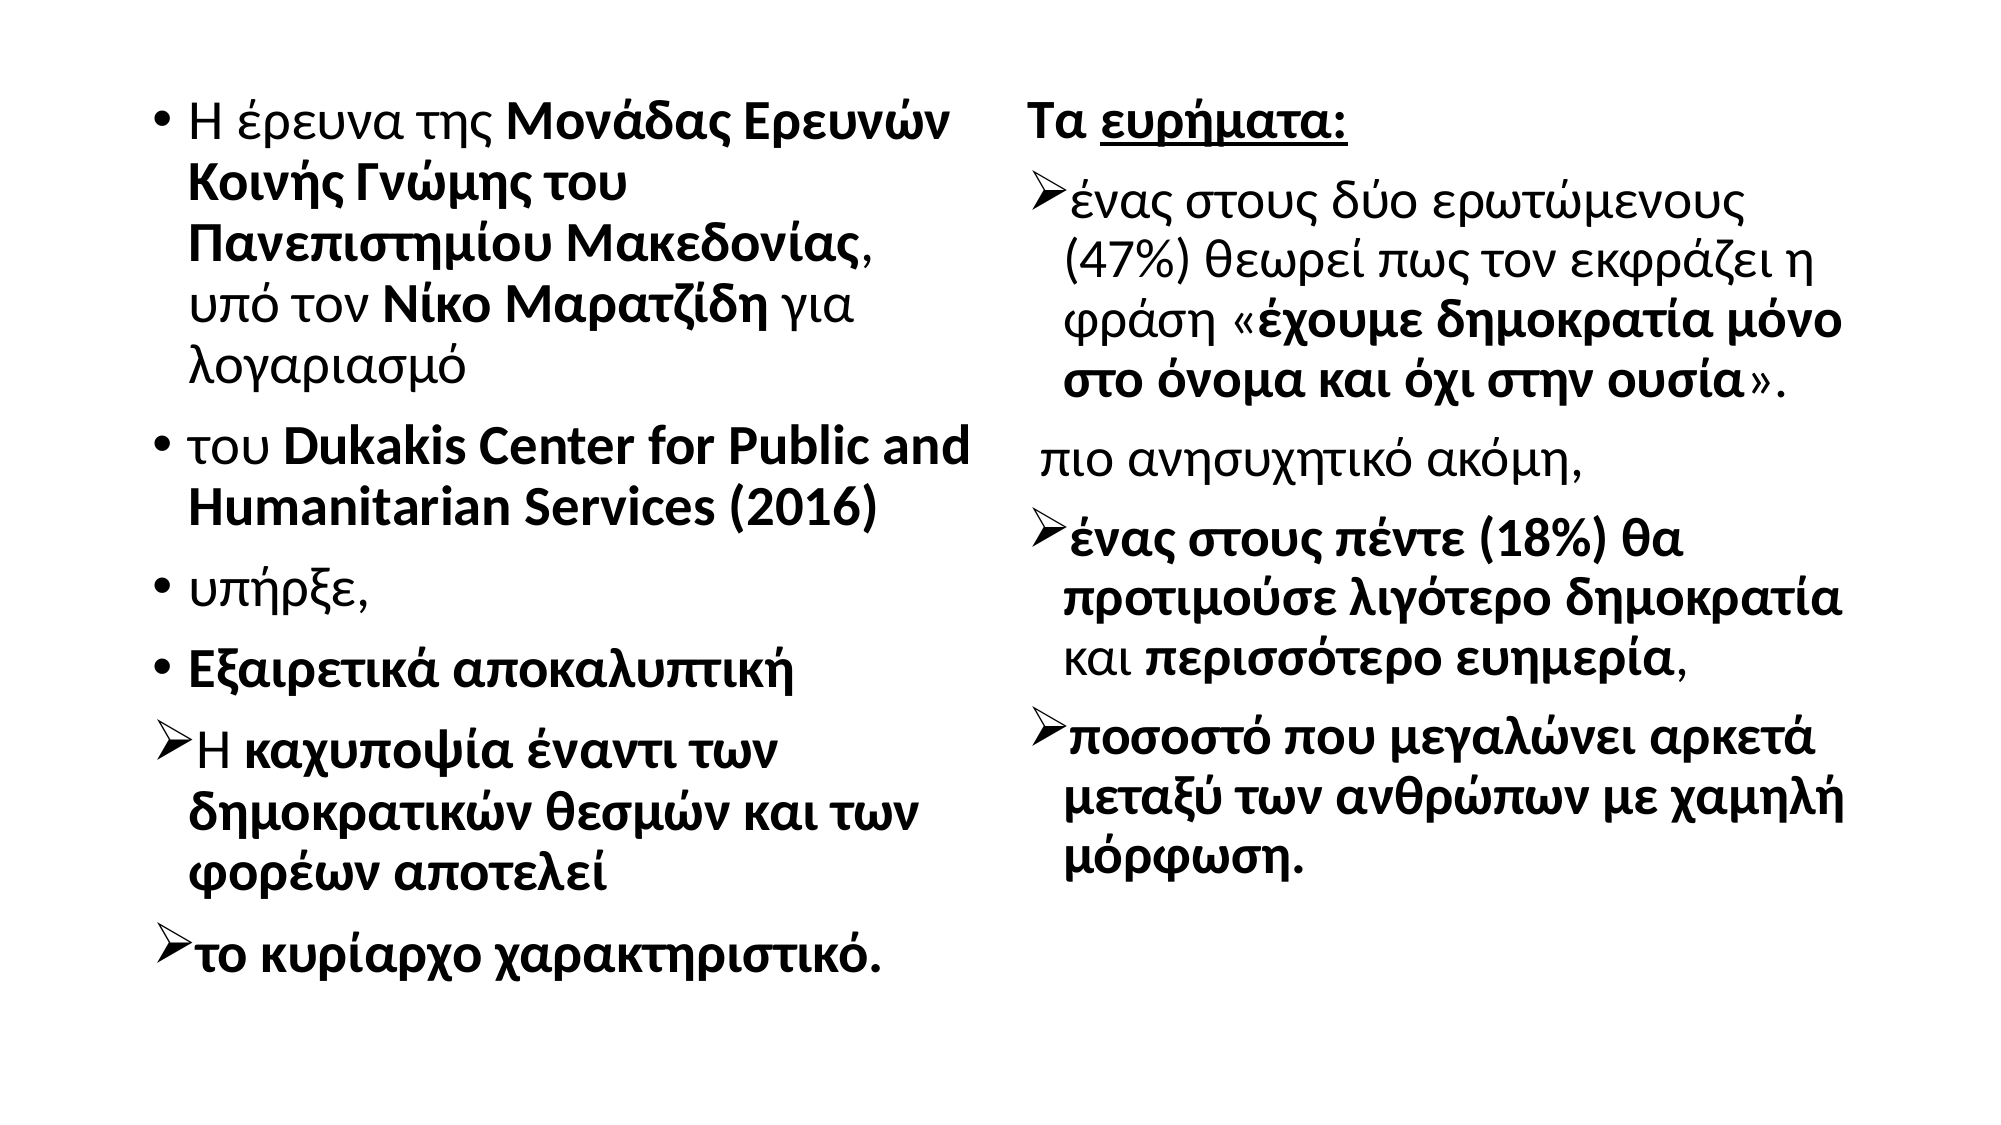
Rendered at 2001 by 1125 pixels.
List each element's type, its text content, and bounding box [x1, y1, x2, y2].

list Τα ευρήματα: ένας στους δύο ερωτώμενους (47%) θεωρεί πως τον εκφράζει η φράση «έχουμε δημοκρατία μόνο στο όνομα και όχι στην ουσία». πιο ανησυχητικό ακόμη, ένας στους πέντε (18%) θα προτιμούσε λιγότερο δημοκρατία και περισσότερο ευημερία, ποσοστό που μεγαλώνει αρκετά μεταξύ των ανθρώπων με χαμηλή μόρφωση. [1012, 83, 1863, 1014]
list Η έρευνα της Μονάδας Ερευνών Κοινής Γνώμης του Πανεπιστημίου Μακεδονίας, υπό τον Νίκο Μαρατζίδη για λογαριασμό του Dukakis Center for Public and Humanitarian Services (2016) υπήρξε, Εξαιρετικά αποκαλυπτική Η καχυποψία έναντι των δημοκρατικών θεσμών και των φορέων αποτελεί το κυρίαρχο χαρακτηριστικό. [137, 83, 988, 1014]
